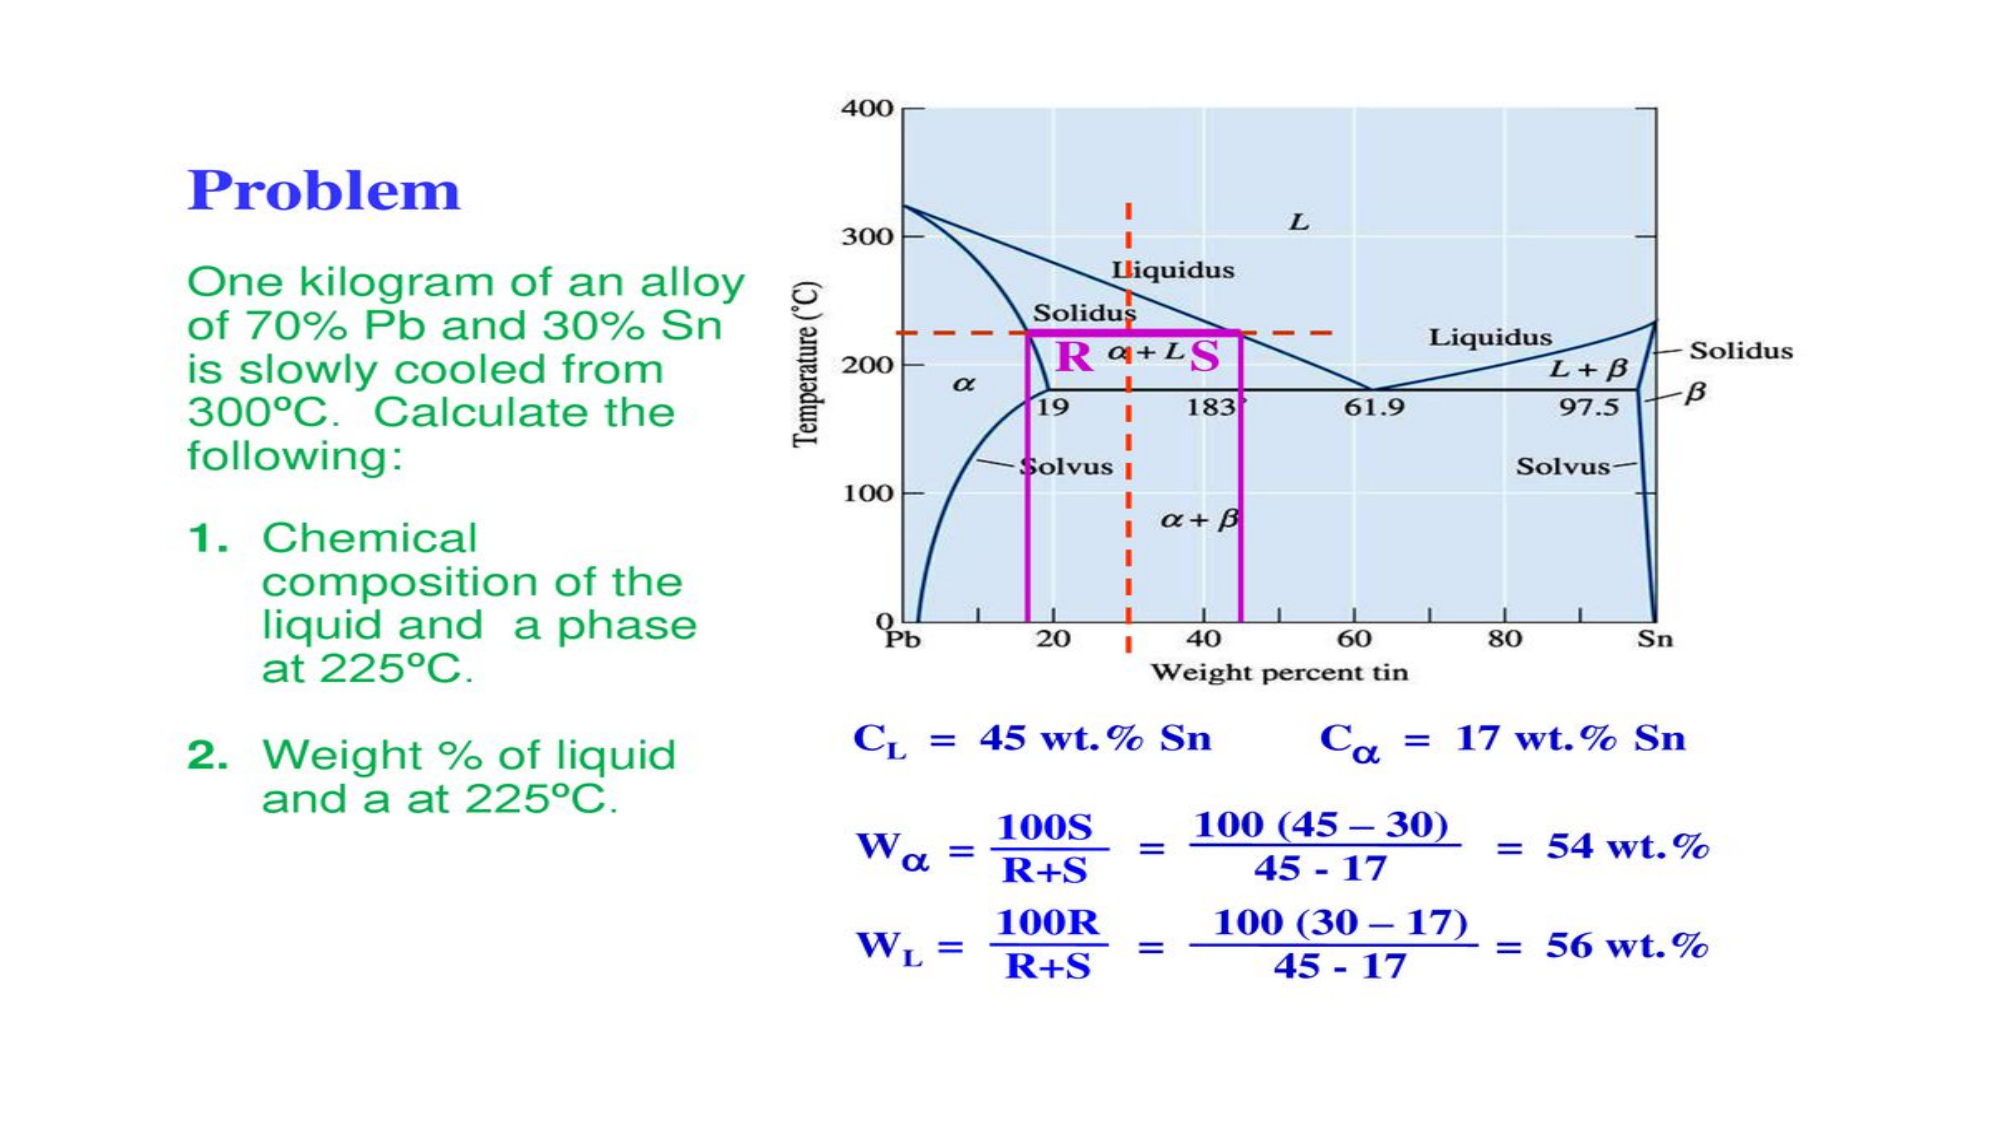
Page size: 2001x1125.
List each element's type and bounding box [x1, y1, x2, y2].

list [113, 81, 1813, 1059]
